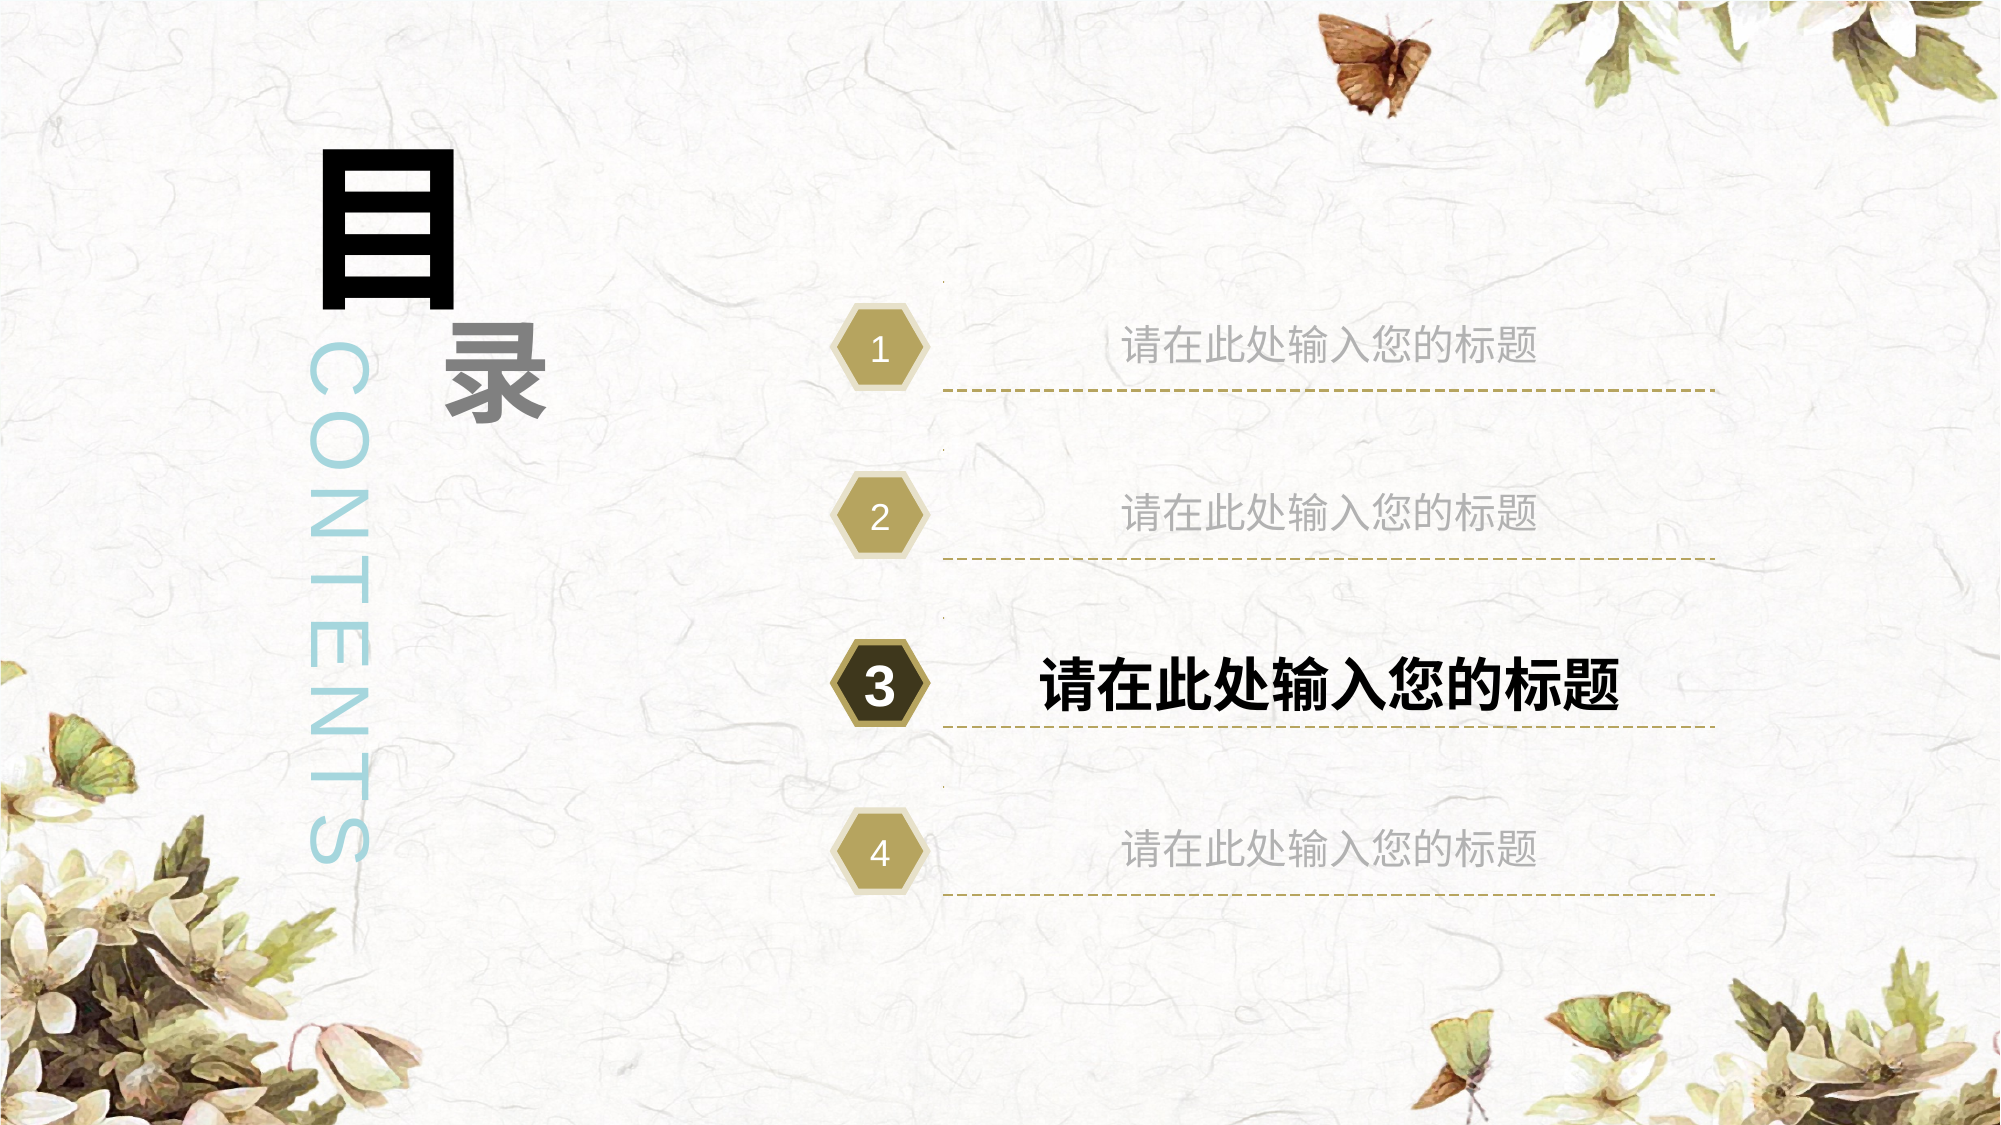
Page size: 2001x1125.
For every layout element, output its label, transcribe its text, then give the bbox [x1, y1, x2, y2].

text_box 3 [832, 641, 929, 725]
text_box CONTENTS [296, 323, 393, 896]
text_box 录 [406, 305, 534, 432]
picture [0, 0, 2001, 1125]
text_box 2 [832, 473, 929, 557]
text_box 4 [832, 809, 929, 893]
text_box 目 [247, 125, 464, 342]
text_box 1 [832, 305, 929, 389]
